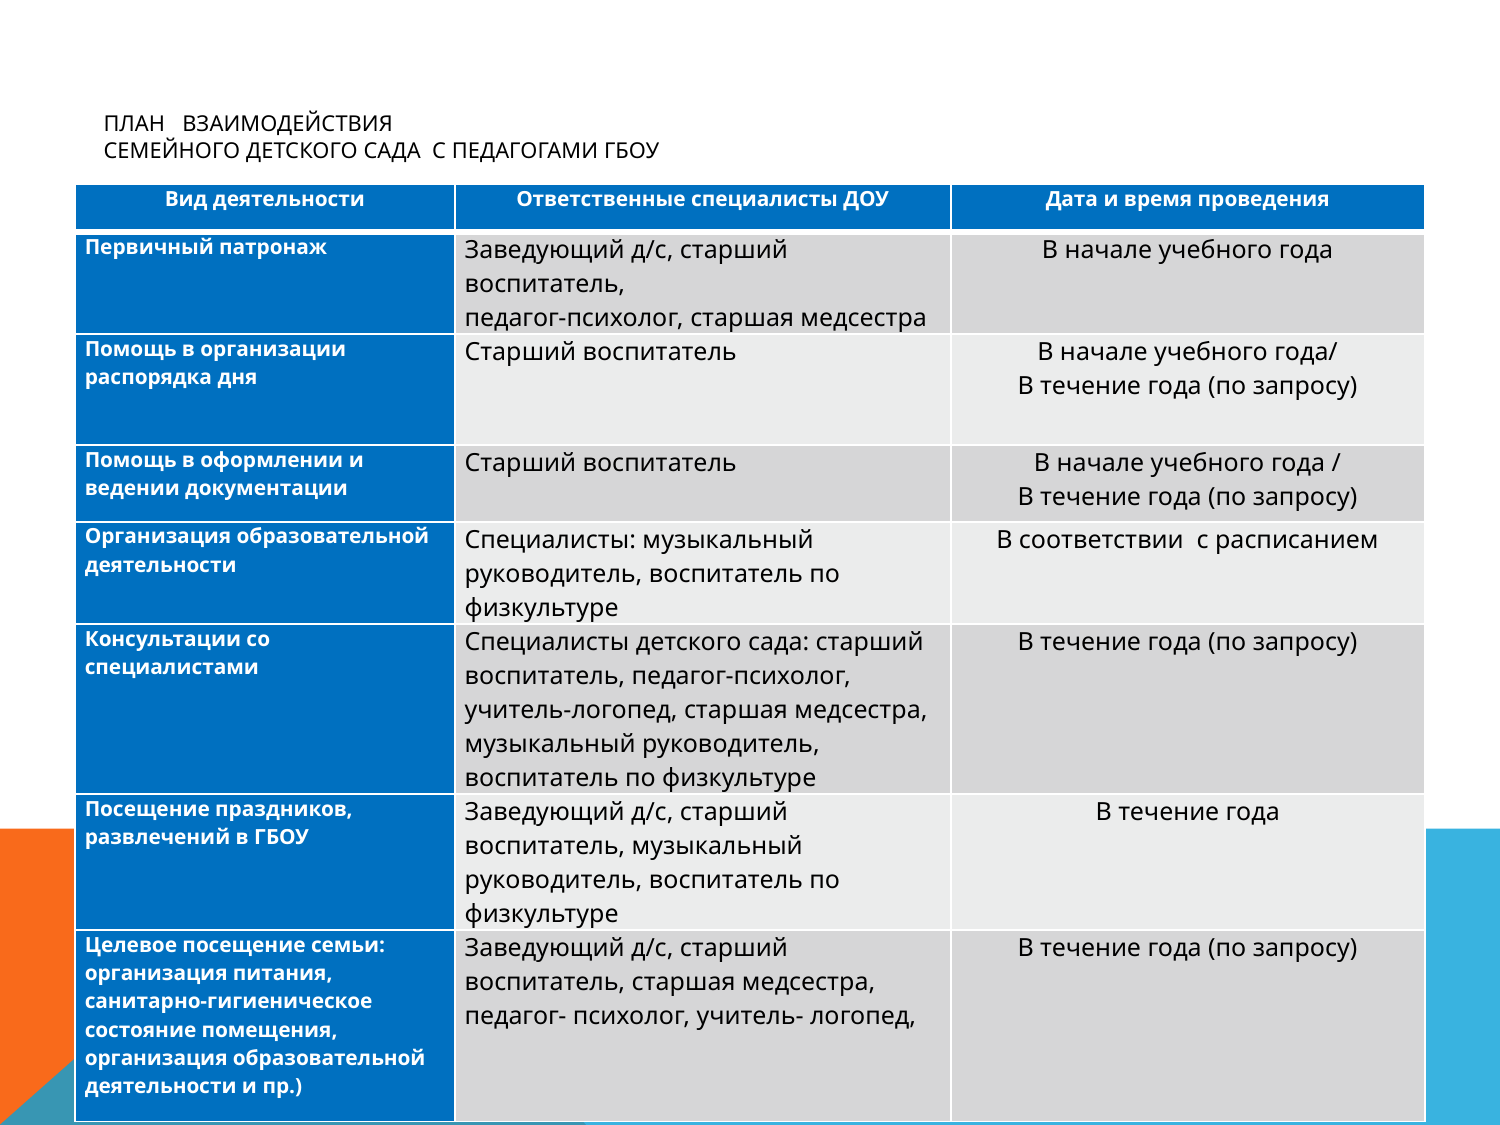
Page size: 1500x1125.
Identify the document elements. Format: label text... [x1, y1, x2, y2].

table_cell В течение года (по запросу) [952, 931, 1424, 1121]
table_cell В соответствии с расписанием [952, 523, 1424, 623]
table_cell Заведующий д/с, старший воспитатель, старшая медсестра, педагог- психолог, учитель- логопед, [456, 931, 950, 1121]
table_cell Заведующий д/с, старший воспитатель, педагог-психолог, старшая медсестра [456, 235, 950, 333]
table_cell Помощь в организации распорядка дня [76, 335, 454, 444]
table_cell Организация образовательной деятельности [76, 523, 454, 623]
table_cell В течение года [952, 795, 1424, 929]
table_cell Помощь в оформлении и ведении документации [76, 446, 454, 521]
table_cell Посещение праздников, развлечений в ГБОУ [76, 795, 454, 929]
table_cell Специалисты детского сада: старший воспитатель, педагог-психолог, учитель-логопед, старшая медсестра, музыкальный руководитель, воспитатель по физкультуре [456, 625, 950, 793]
table_cell В начале учебного года/ В течение года (по запросу) [952, 335, 1424, 444]
table_cell Первичный патронаж [76, 235, 454, 333]
table_header Дата и время проведения [952, 185, 1424, 229]
table_header Ответственные специалисты ДОУ [456, 185, 950, 229]
table_cell В начале учебного года [952, 235, 1424, 333]
title План взаимодействия Семейного детского сада с педагогами ГБОУ [88, 101, 1323, 184]
table_cell Целевое посещение семьи: организация питания, санитарно-гигиеническое состояние помещения, организация образовательной деятельности и пр.) [76, 931, 454, 1121]
table_cell Специалисты: музыкальный руководитель, воспитатель по физкультуре [456, 523, 950, 623]
table_cell Заведующий д/с, старший воспитатель, музыкальный руководитель, воспитатель по физкультуре [456, 795, 950, 929]
table_cell Старший воспитатель [456, 335, 950, 444]
table_cell Консультации со специалистами [76, 625, 454, 793]
table_cell В течение года (по запросу) [952, 625, 1424, 793]
table_header Вид деятельности [76, 185, 454, 229]
table_cell Старший воспитатель [456, 446, 950, 521]
table_cell В начале учебного года / В течение года (по запросу) [952, 446, 1424, 521]
